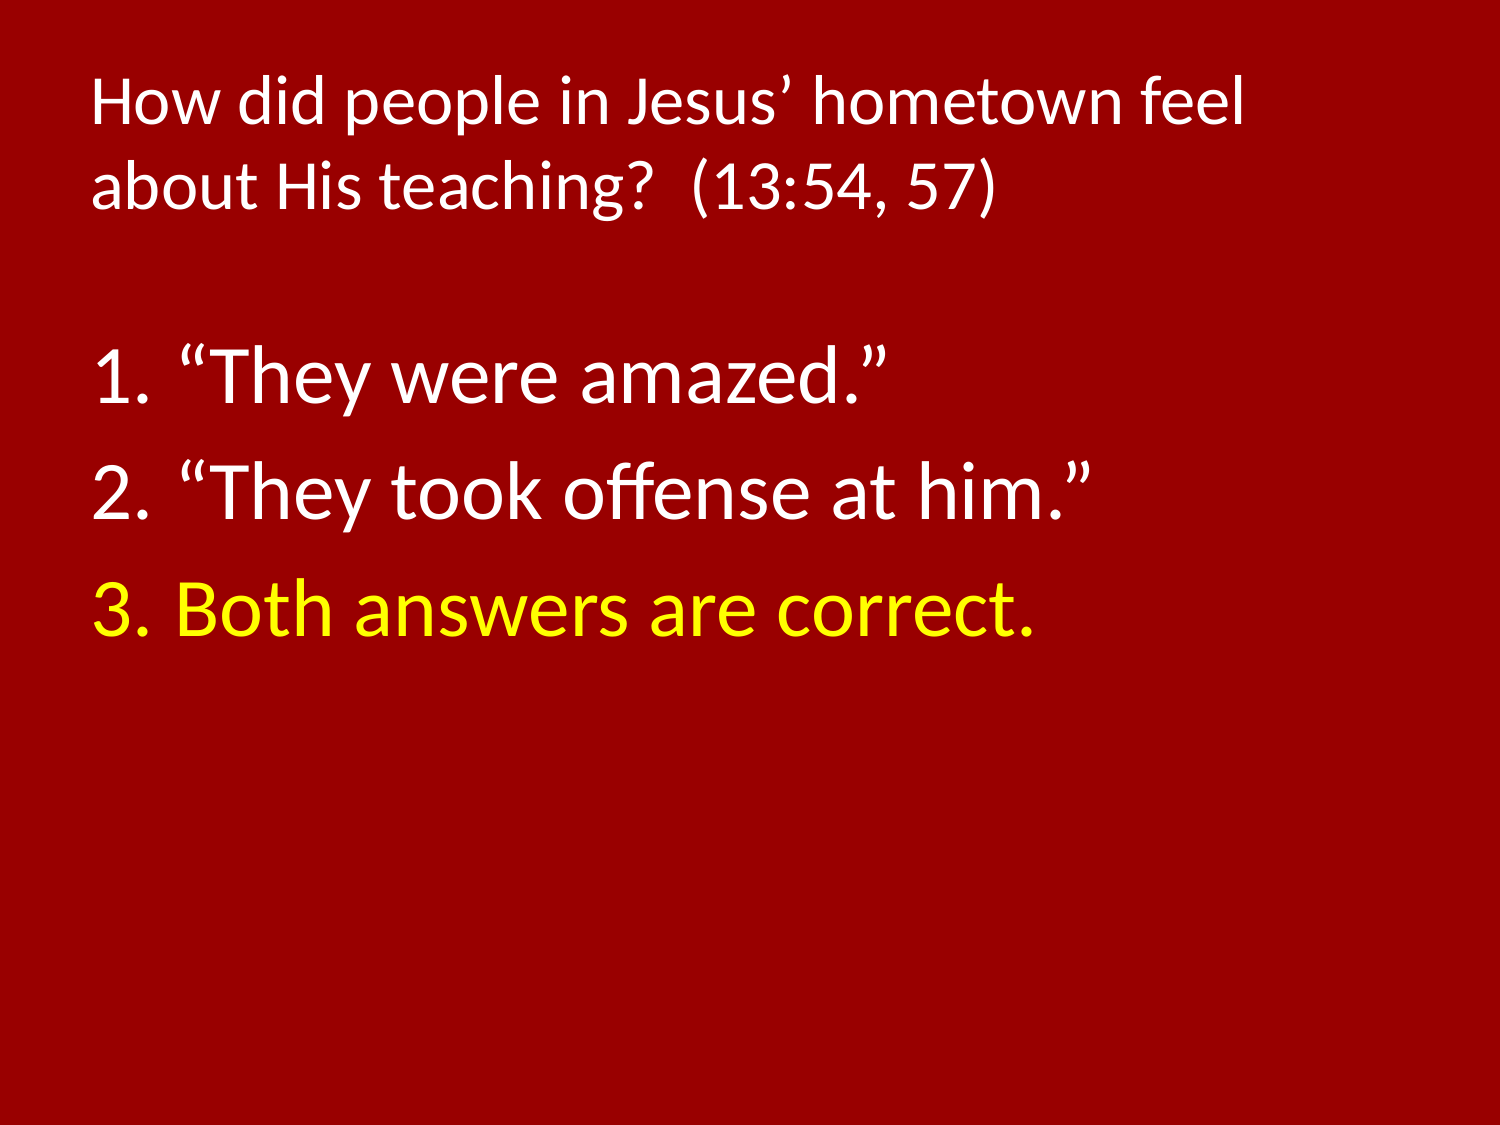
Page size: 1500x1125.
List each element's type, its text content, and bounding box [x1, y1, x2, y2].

list “They were amazed.” “They took offense at him.” Both answers are correct. [75, 312, 1425, 1005]
title How did people in Jesus’ hometown feel about His teaching? (13:54, 57) [75, 45, 1425, 233]
